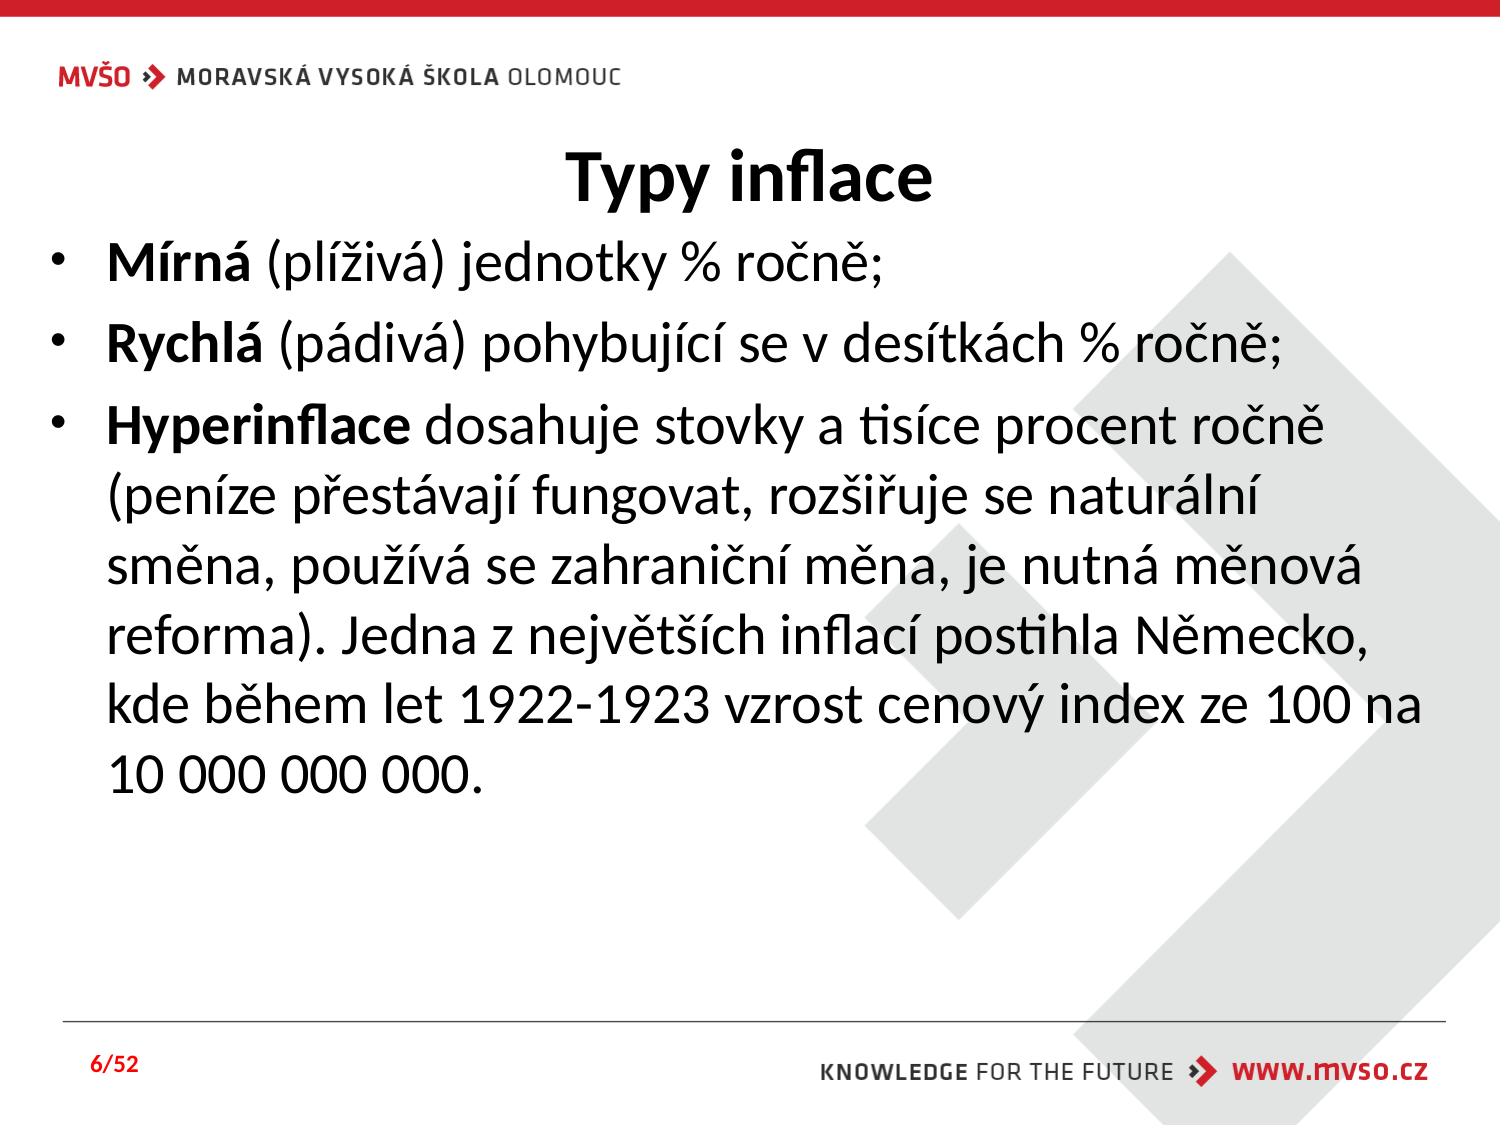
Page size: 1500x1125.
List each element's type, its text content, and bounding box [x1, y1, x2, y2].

list Mírná (plíživá) jednotky % ročně; Rychlá (pádivá) pohybující se v desítkách % ročně; Hyperinflace dosahuje stovky a tisíce procent ročně (peníze přestávají fungovat, rozšiřuje se naturální směna, používá se zahraniční měna, je nutná měnová reforma). Jedna z největších inflací postihla Německo, kde během let 1922-1923 vzrost cenový index ze 100 na 10 000 000 000. [34, 215, 1453, 1008]
text_box 6/52 [74, 1040, 213, 1085]
picture [0, 0, 1500, 1125]
title Typy inflace [75, 77, 1425, 215]
